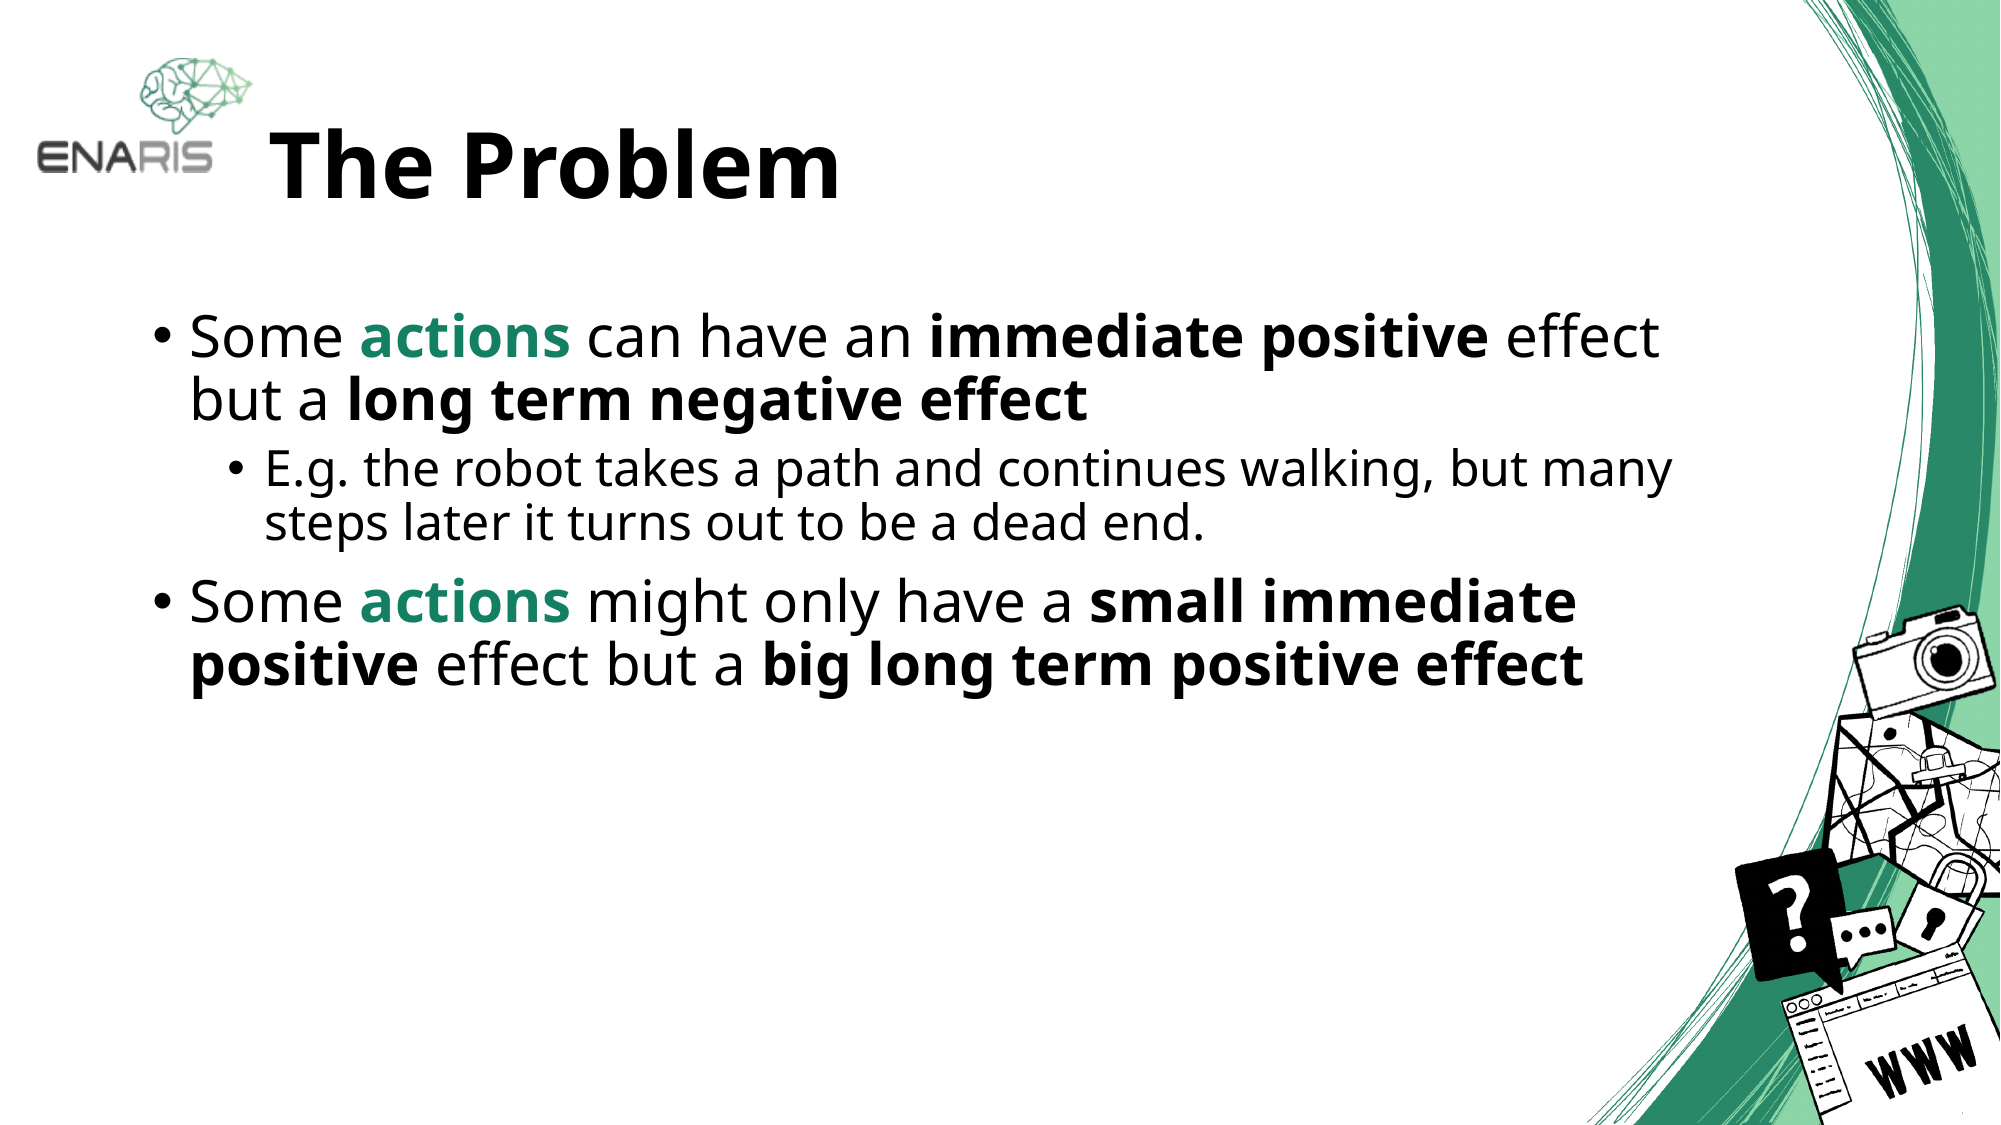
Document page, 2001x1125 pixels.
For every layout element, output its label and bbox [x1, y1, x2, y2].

title [253, 59, 1863, 278]
list [137, 299, 1728, 1014]
picture [408, 0, 2000, 1125]
picture [37, 58, 254, 173]
